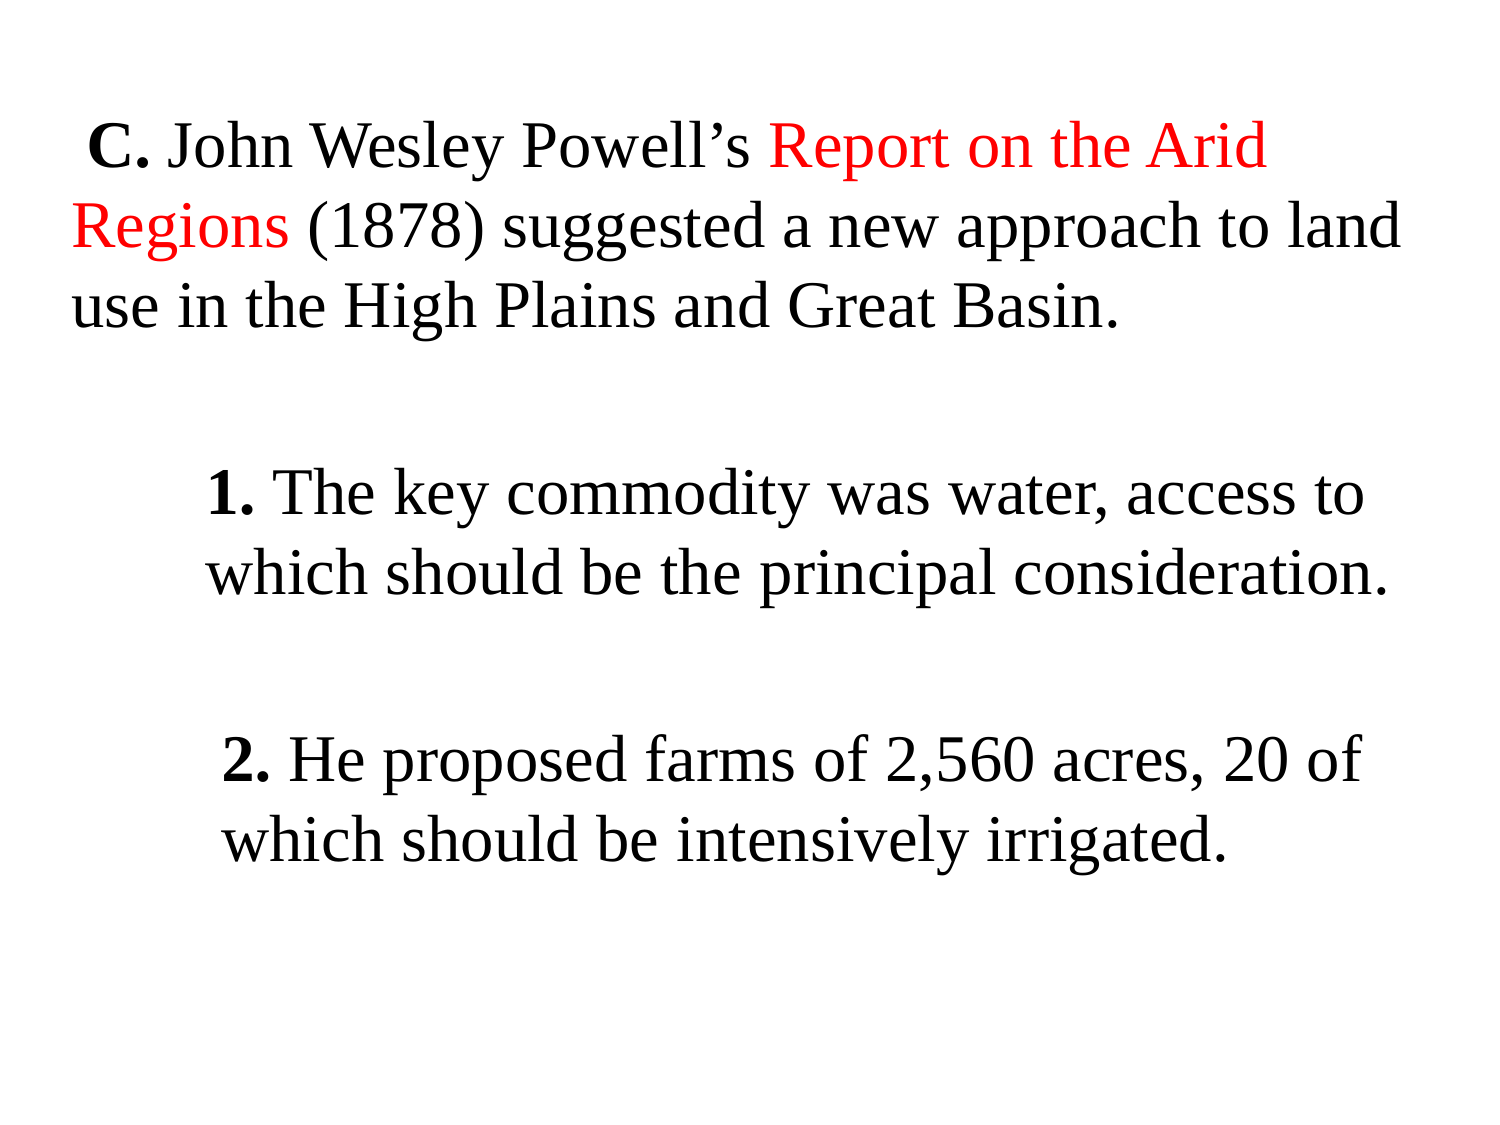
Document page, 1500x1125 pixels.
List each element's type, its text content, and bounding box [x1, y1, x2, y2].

list C. John Wesley Powell’s Report on the Arid Regions (1878) suggested a new approach to land use in the High Plains and Great Basin. 1. The key commodity was water, access to which should be the principal consideration. 2. He proposed farms of 2,560 acres, 20 of which should be intensively irrigated. [0, 0, 1500, 1125]
